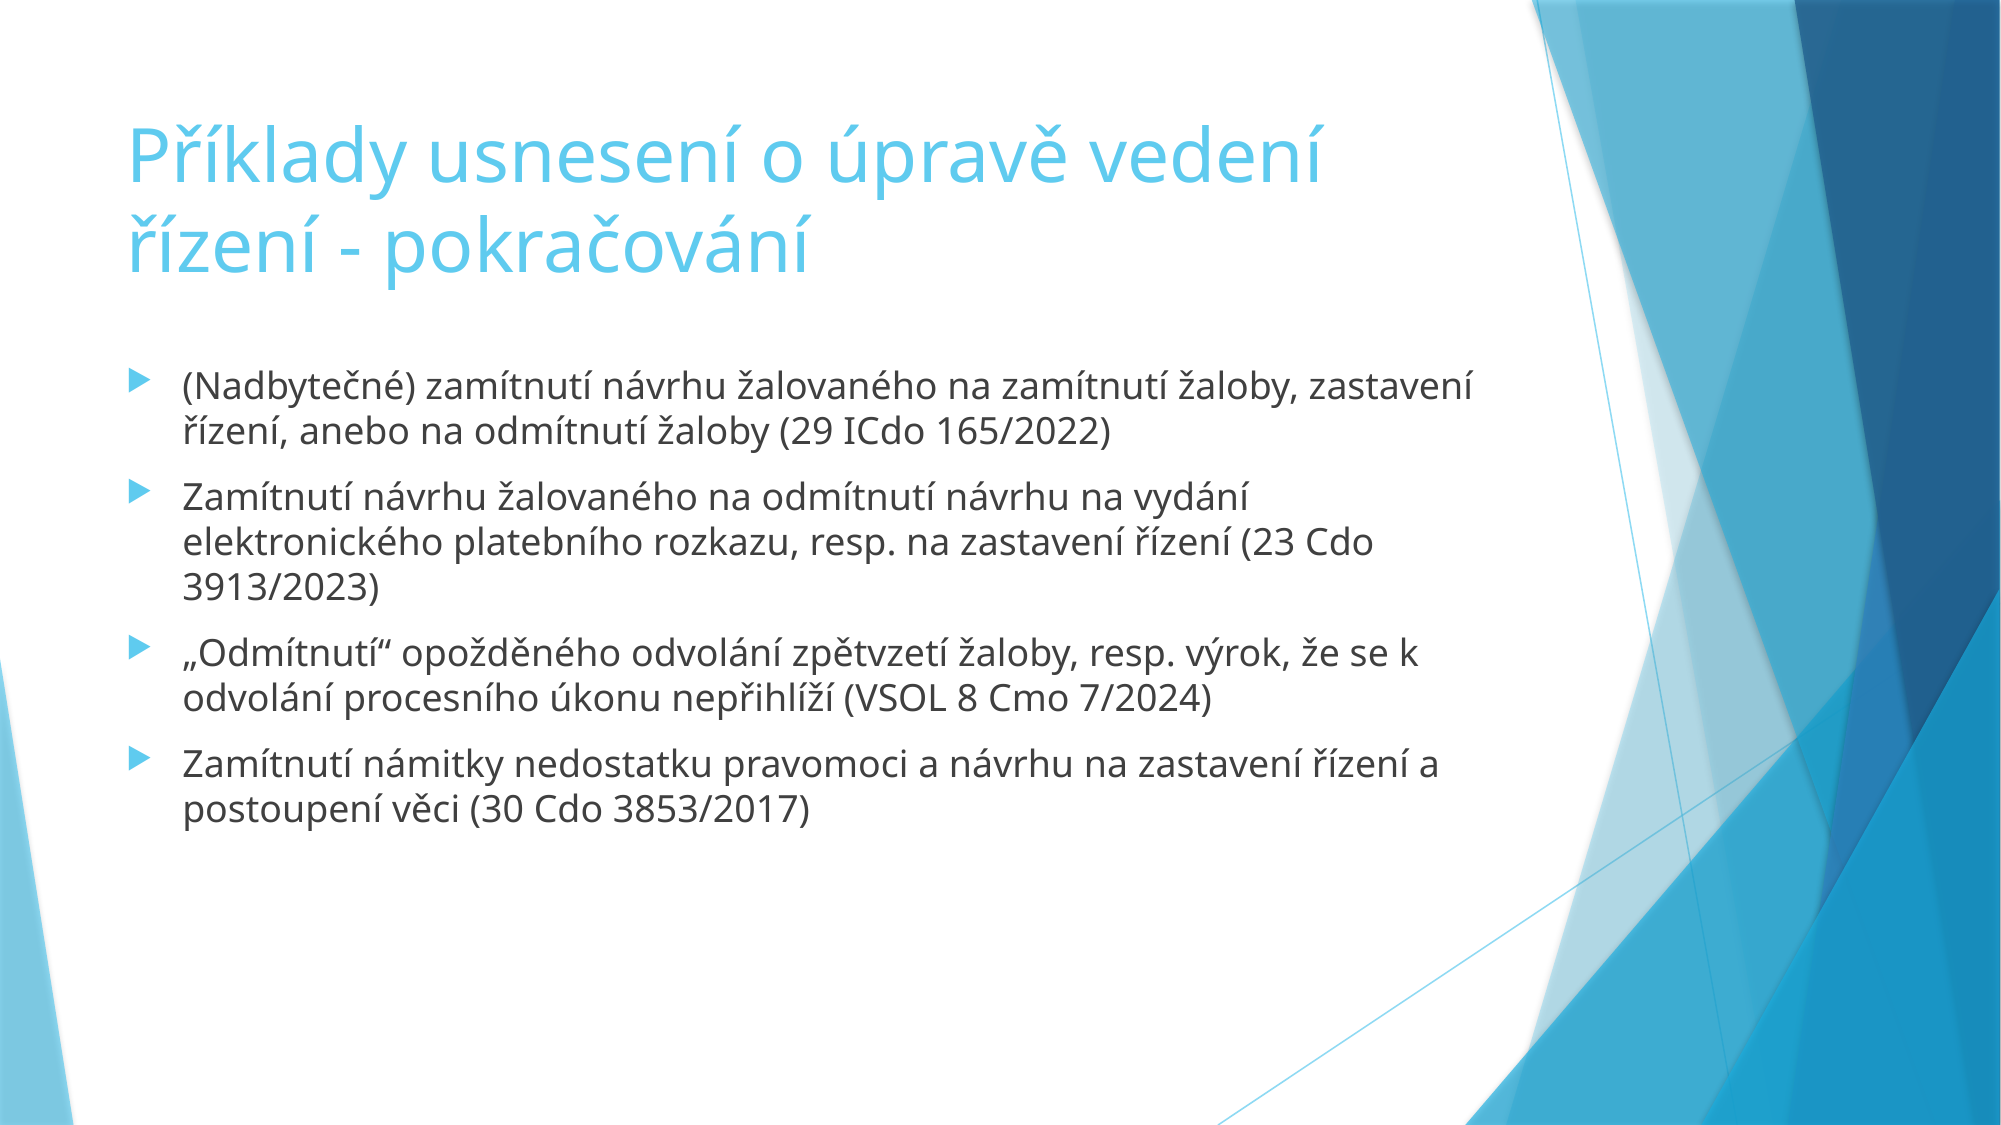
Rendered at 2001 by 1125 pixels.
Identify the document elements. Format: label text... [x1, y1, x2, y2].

title Příklady usnesení o úpravě vedení řízení - pokračování [111, 99, 1522, 317]
list (Nadbytečné) zamítnutí návrhu žalovaného na zamítnutí žaloby, zastavení řízení, anebo na odmítnutí žaloby (29 ICdo 165/2022) Zamítnutí návrhu žalovaného na odmítnutí návrhu na vydání elektronického platebního rozkazu, resp. na zastavení řízení (23 Cdo 3913/2023) „Odmítnutí“ opožděného odvolání zpětvzetí žaloby, resp. výrok, že se k odvolání procesního úkonu nepřihlíží (VSOL 8 Cmo 7/2024) Zamítnutí námitky nedostatku pravomoci a návrhu na zastavení řízení a postoupení věci (30 Cdo 3853/2017) [111, 354, 1522, 992]
